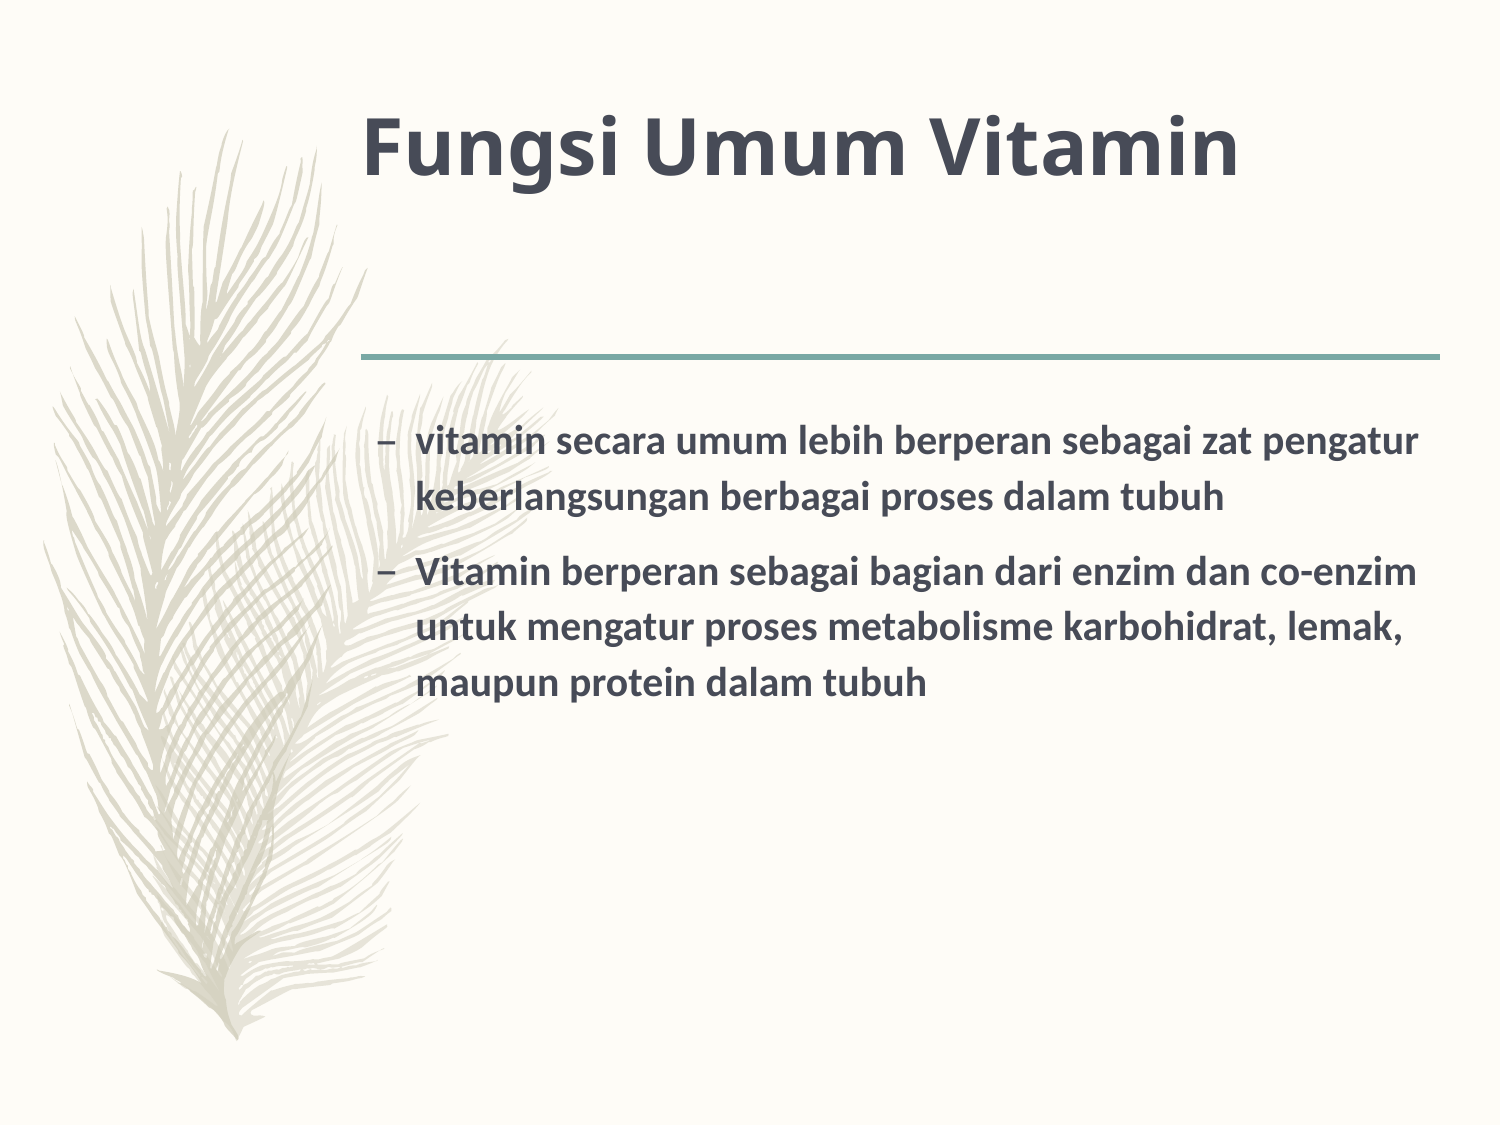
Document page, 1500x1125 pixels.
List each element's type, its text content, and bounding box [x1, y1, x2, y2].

title Fungsi Umum Vitamin [345, 93, 1440, 350]
list vitamin secara umum lebih berperan sebagai zat pengatur keberlangsungan berbagai proses dalam tubuh Vitamin berperan sebagai bagian dari enzim dan co-enzim untuk mengatur proses metabolisme karbohidrat, lemak, maupun protein dalam tubuh [360, 399, 1440, 999]
